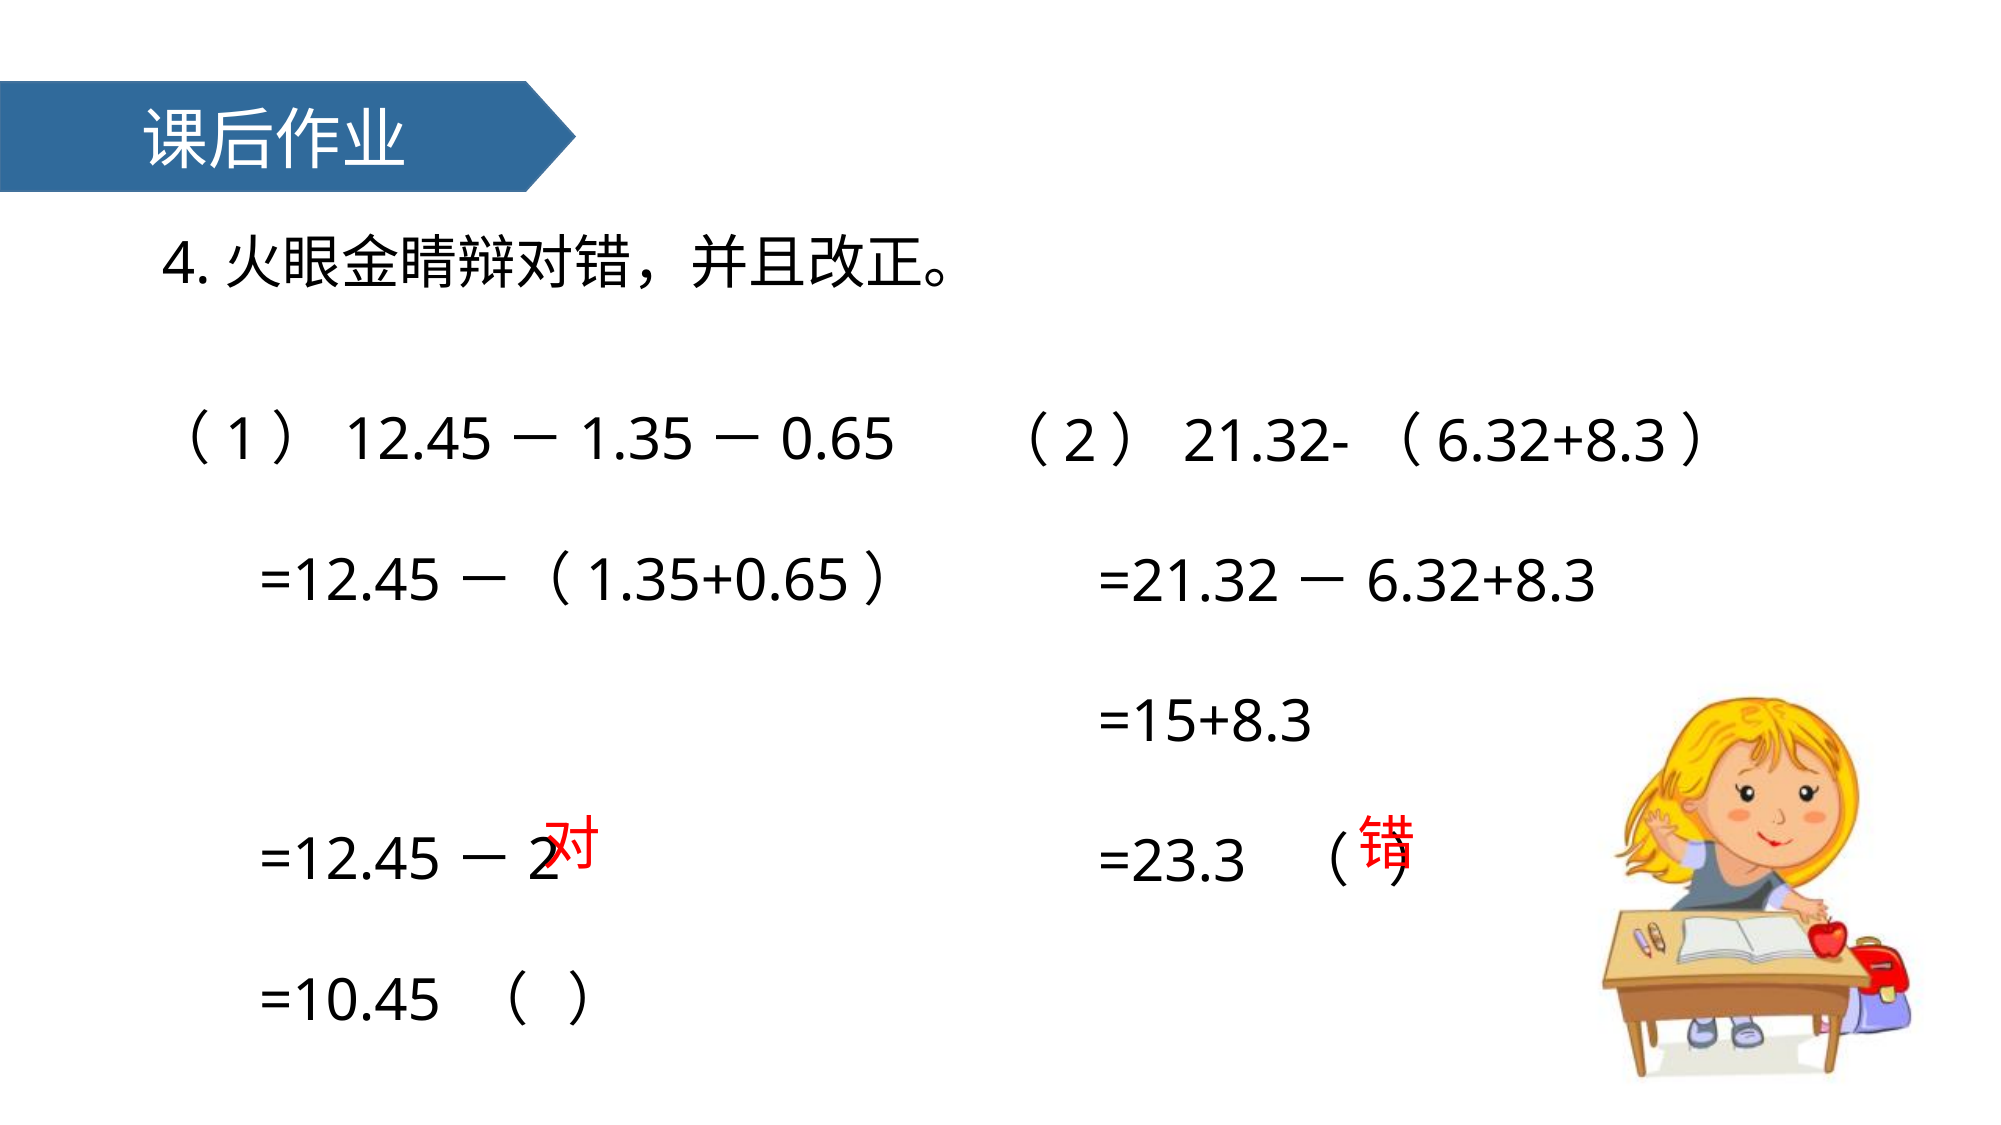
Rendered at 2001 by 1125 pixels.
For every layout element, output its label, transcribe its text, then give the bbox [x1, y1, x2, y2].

text_box 对 [527, 798, 599, 884]
text_box 课后作业 [0, 82, 575, 191]
text_box 4.火眼金睛辩对错，并且改正。 [147, 218, 997, 303]
text_box （1）12.45－1.35－0.65 =12.45－（1.35+0.65） =12.45－2 =10.45 （ ） [137, 324, 1000, 1039]
text_box 错 [1342, 798, 1424, 884]
picture [1548, 659, 1977, 1110]
text_box （2）21.32-（6.32+8.3） =21.32－6.32+8.3 =15+8.3 =23.3 （ ） [976, 326, 1816, 901]
